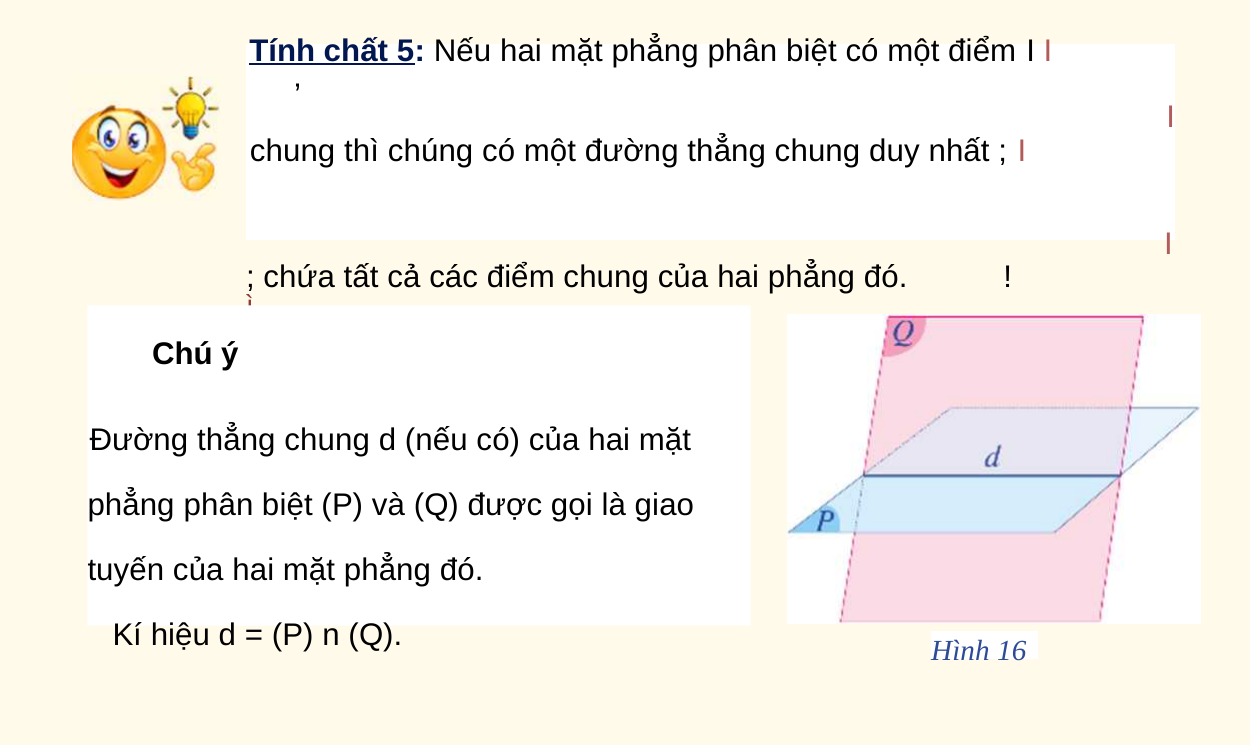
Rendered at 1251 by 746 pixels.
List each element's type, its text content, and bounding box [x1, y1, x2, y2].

picture [787, 314, 1201, 624]
text_box Tính chất 5: Nếu hai mặt phẳng phân biệt có một điểm I I ’ I chung thì chúng có một đường thẳng chung duy nhất ; I I ; chứa tất cả các điểm chung của hai phẳng đó. ! ì I [246, 43, 1175, 240]
text_box Hình 16 [931, 632, 1039, 660]
picture [72, 76, 221, 201]
text_box Chú ý Đường thẳng chung d (nếu có) của hai mặt phẳng phân biệt (P) và (Q) được gọi là giao tuyến của hai mặt phẳng đó. Kí hiệu d = (P) n (Q). [87, 305, 751, 626]
